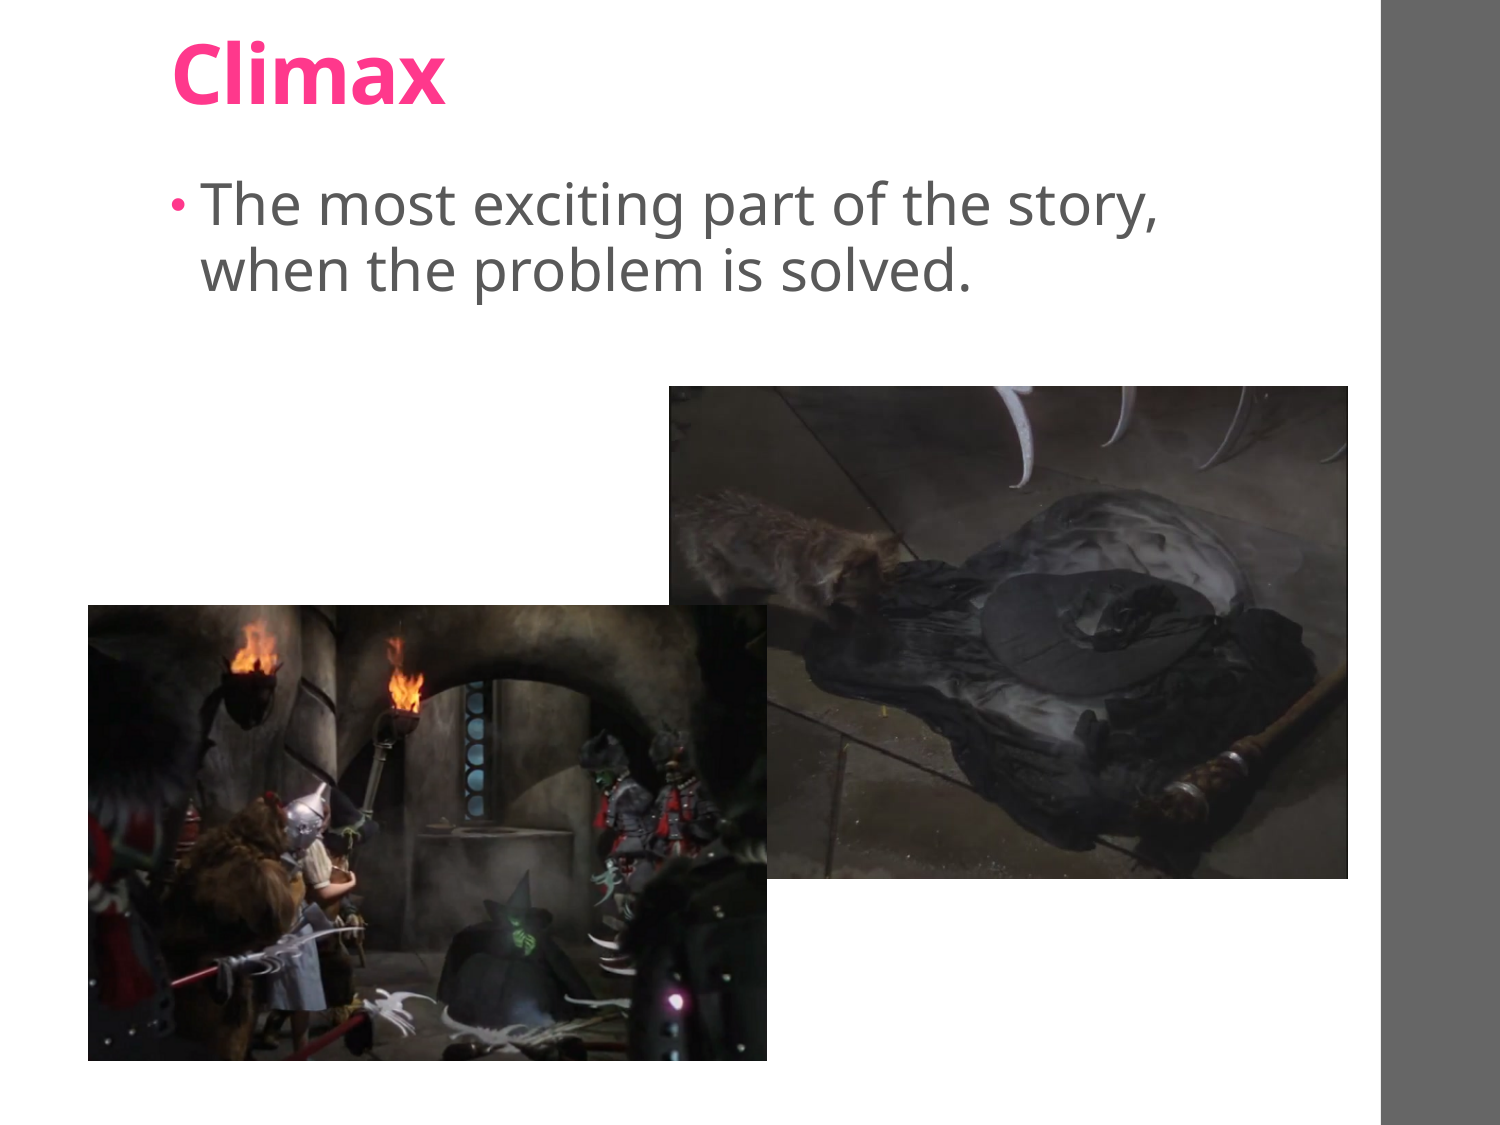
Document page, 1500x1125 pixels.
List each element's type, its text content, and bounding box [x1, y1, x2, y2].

list The most exciting part of the story, when the problem is solved. [155, 165, 1213, 600]
title Climax [155, 17, 1348, 131]
picture [88, 386, 1348, 1061]
